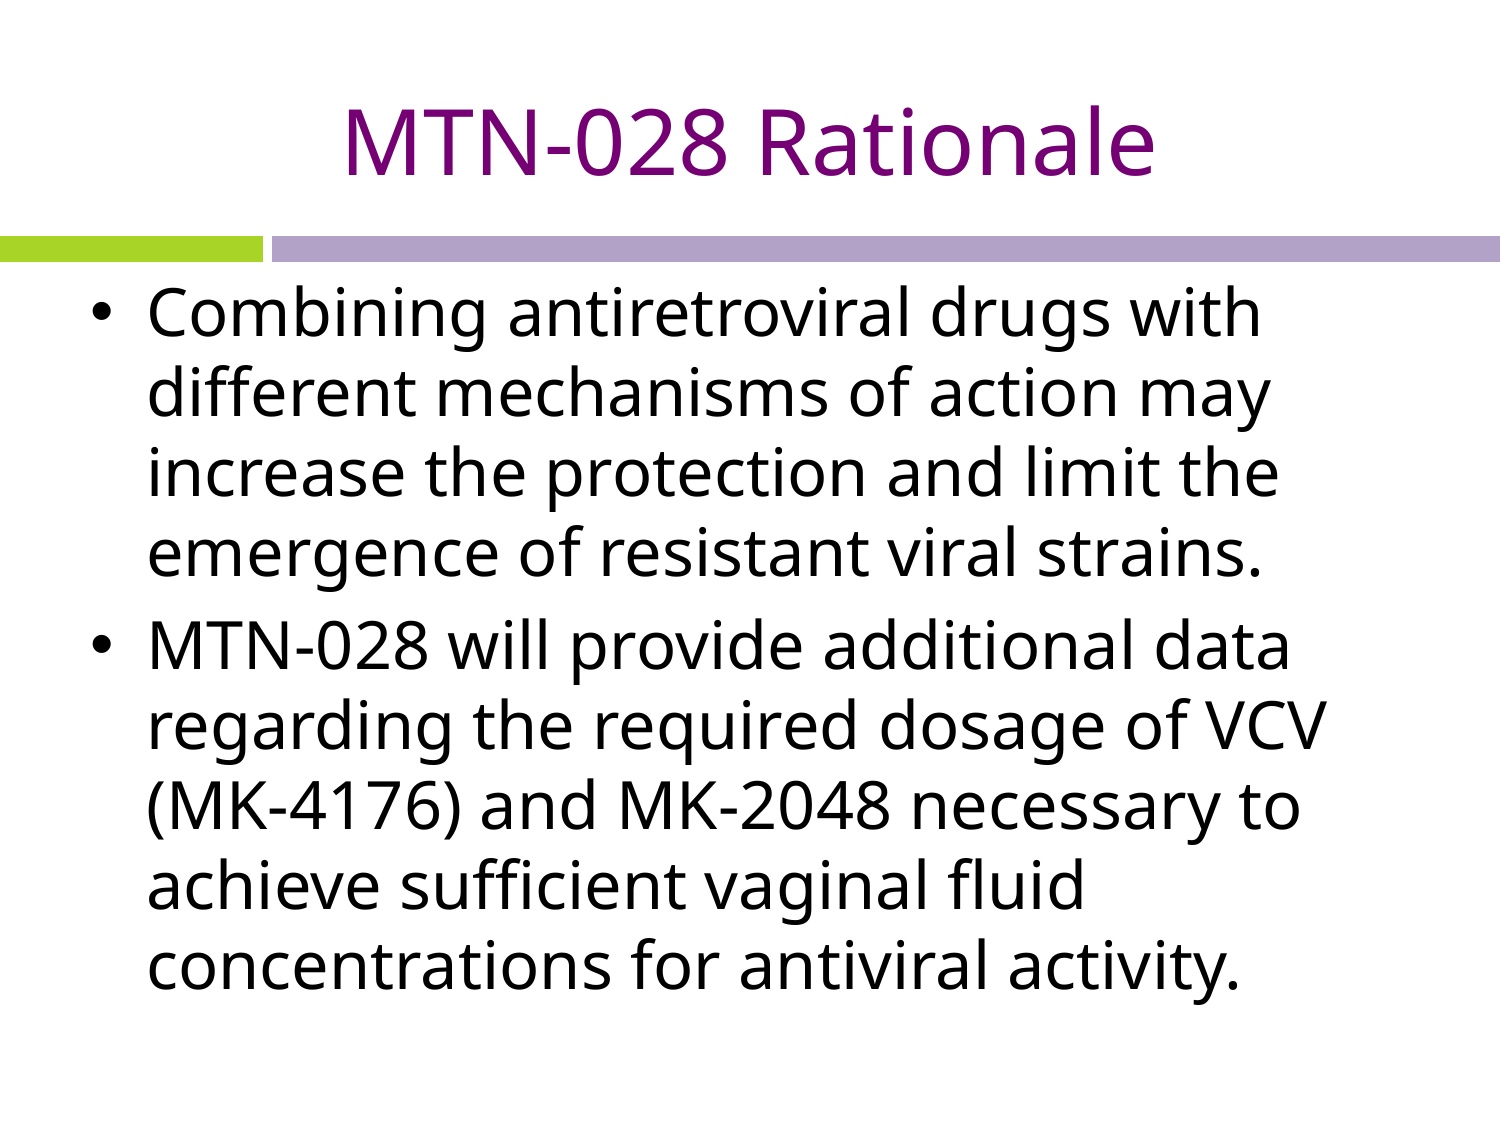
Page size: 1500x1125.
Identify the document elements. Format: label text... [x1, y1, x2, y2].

picture [0, 236, 1500, 262]
list Combining antiretroviral drugs with different mechanisms of action may increase the protection and limit the emergence of resistant viral strains. MTN-028 will provide additional data regarding the required dosage of VCV (MK-4176) and MK-2048 necessary to achieve sufficient vaginal fluid concentrations for antiviral activity. [75, 262, 1425, 1048]
title MTN-028 Rationale [75, 45, 1425, 233]
